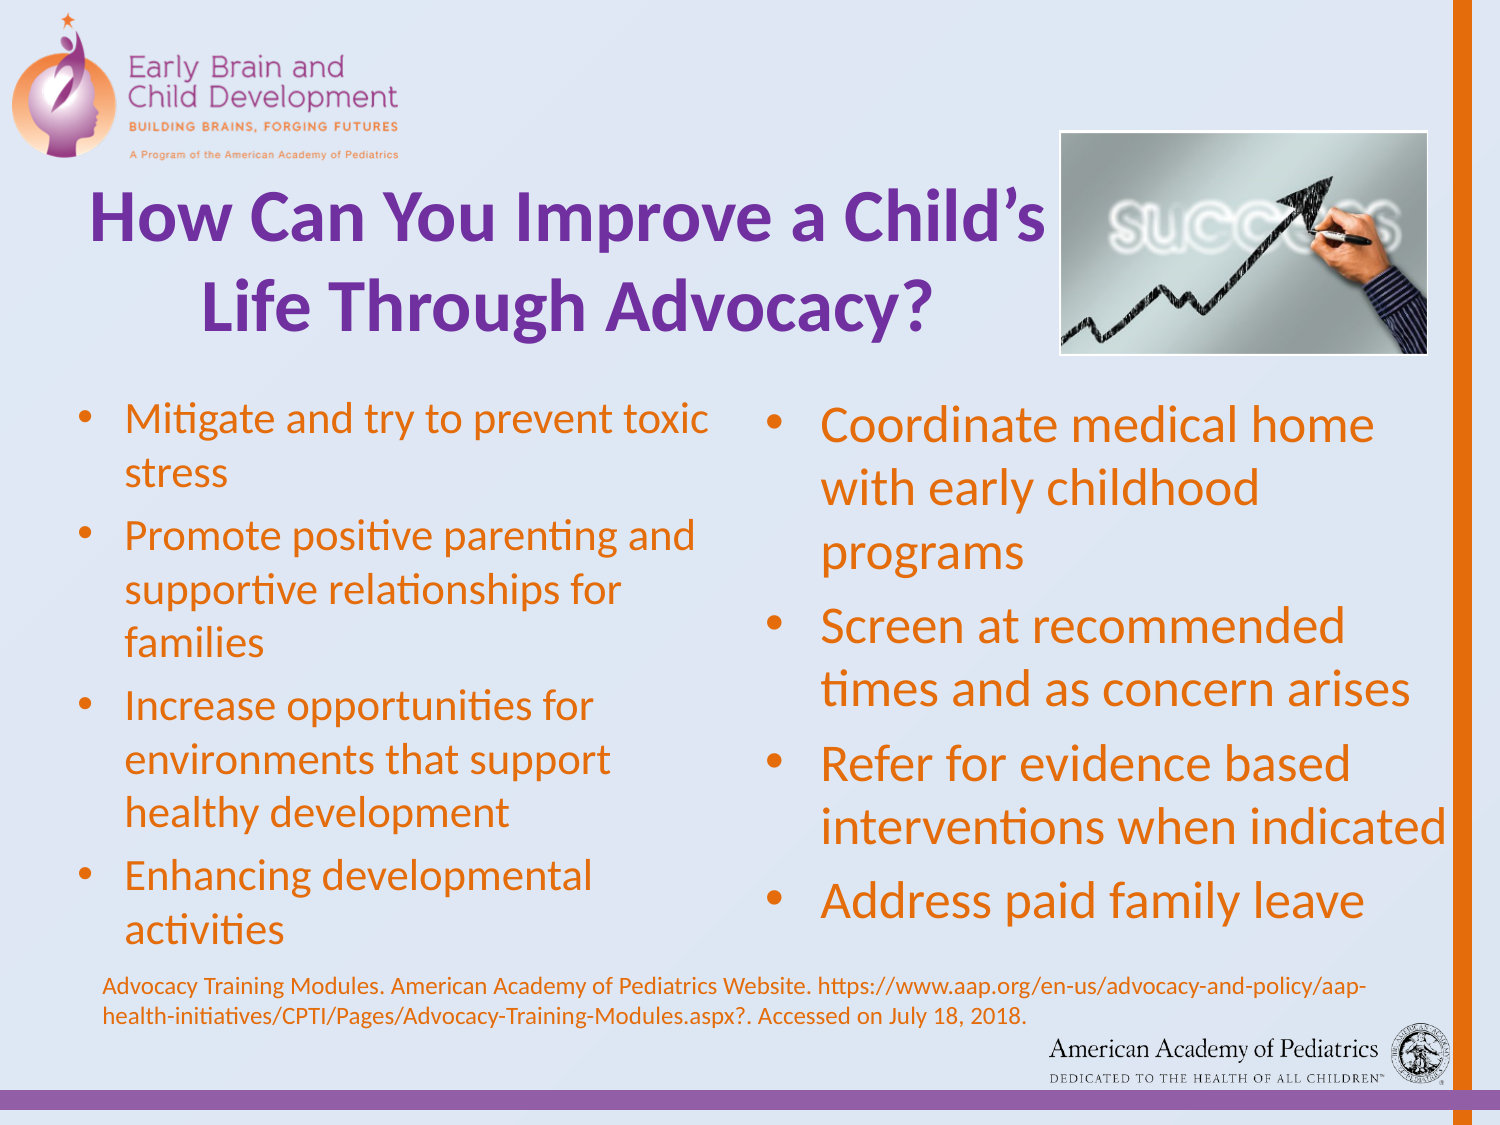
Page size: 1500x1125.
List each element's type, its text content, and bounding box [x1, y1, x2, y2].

list Coordinate medical home with early childhood programs Screen at recommended times and as concern arises Refer for evidence based interventions when indicated Address paid family leave [750, 381, 1453, 950]
list Mitigate and try to prevent toxic stress Promote positive parenting and supportive relationships for families Increase opportunities for environments that support healthy development Enhancing developmental activities [62, 381, 744, 963]
picture [1059, 130, 1428, 356]
picture [1049, 1023, 1450, 1085]
title How Can You Improve a Child’s Life Through Advocacy? [62, 162, 1053, 350]
picture [12, 12, 400, 162]
text_box Advocacy Training Modules. American Academy of Pediatrics Website. https://www.aap.org/en-us/advocacy-and-policy/aap-health-initiatives/CPTI/Pages/Advocacy-Training-Modules.aspx?. Accessed on July 18, 2018. [87, 962, 1388, 1038]
